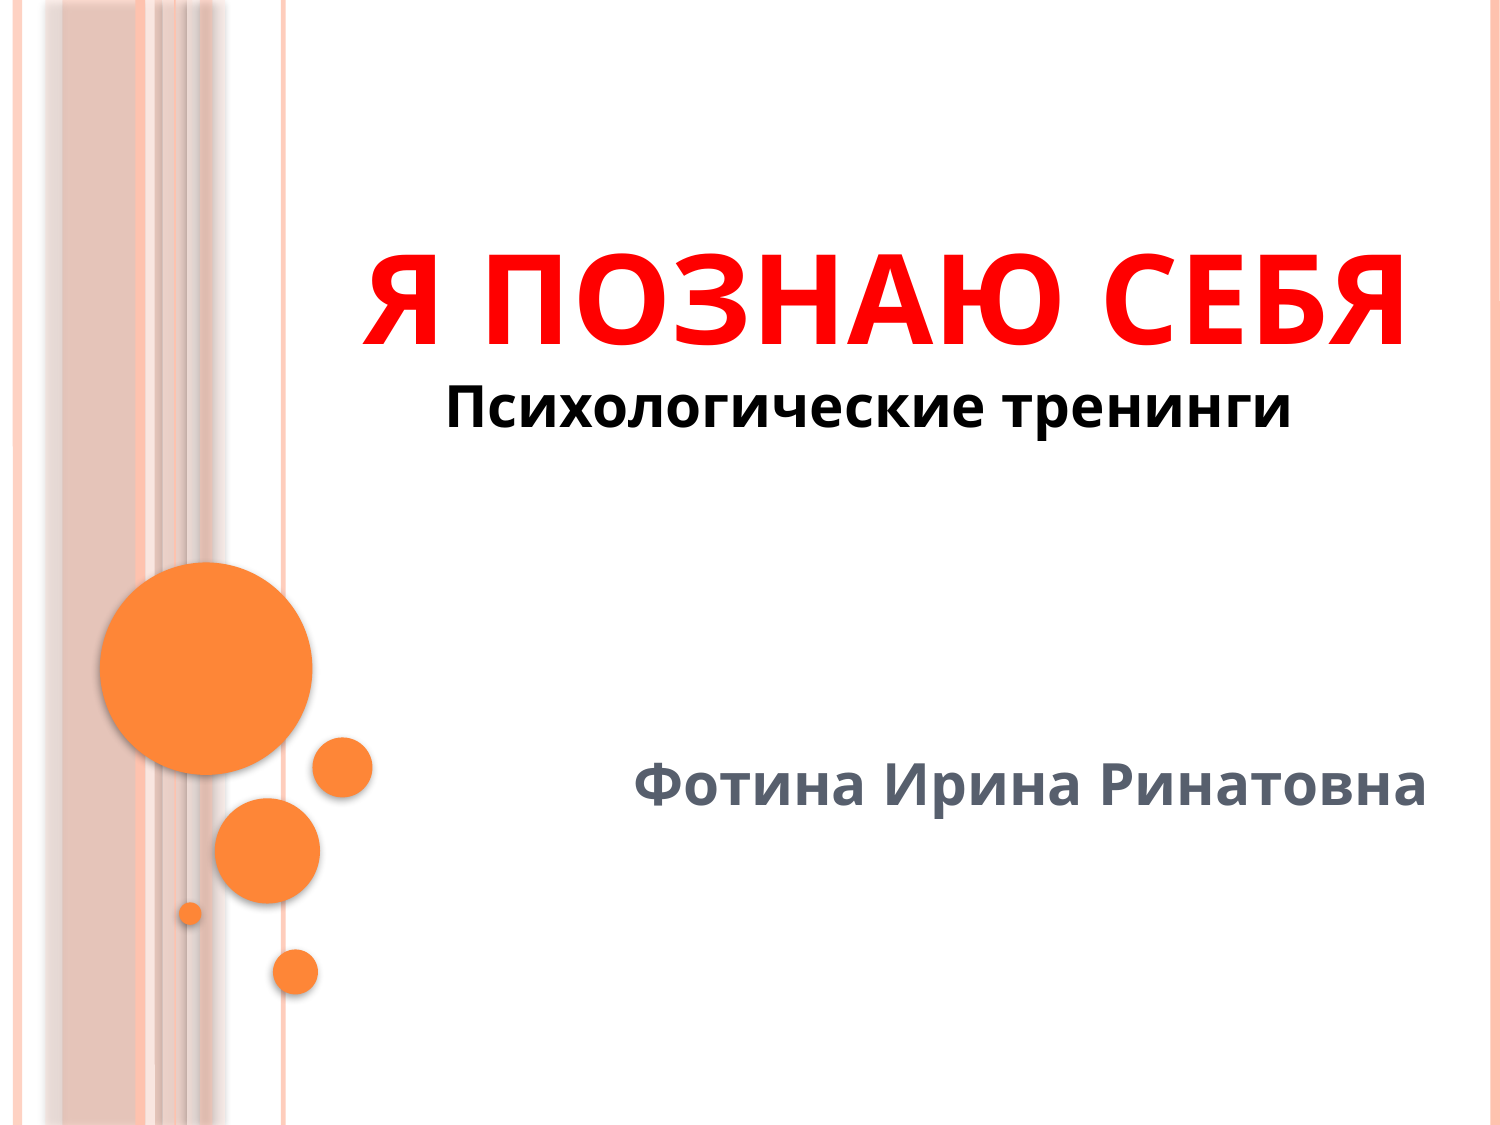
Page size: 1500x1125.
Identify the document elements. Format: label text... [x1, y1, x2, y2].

subtitle Психологические тренинги [324, 361, 1338, 587]
text_box Фотина Ирина Ринатовна [431, 739, 1444, 965]
title Я познаю себя [348, 66, 1444, 378]
